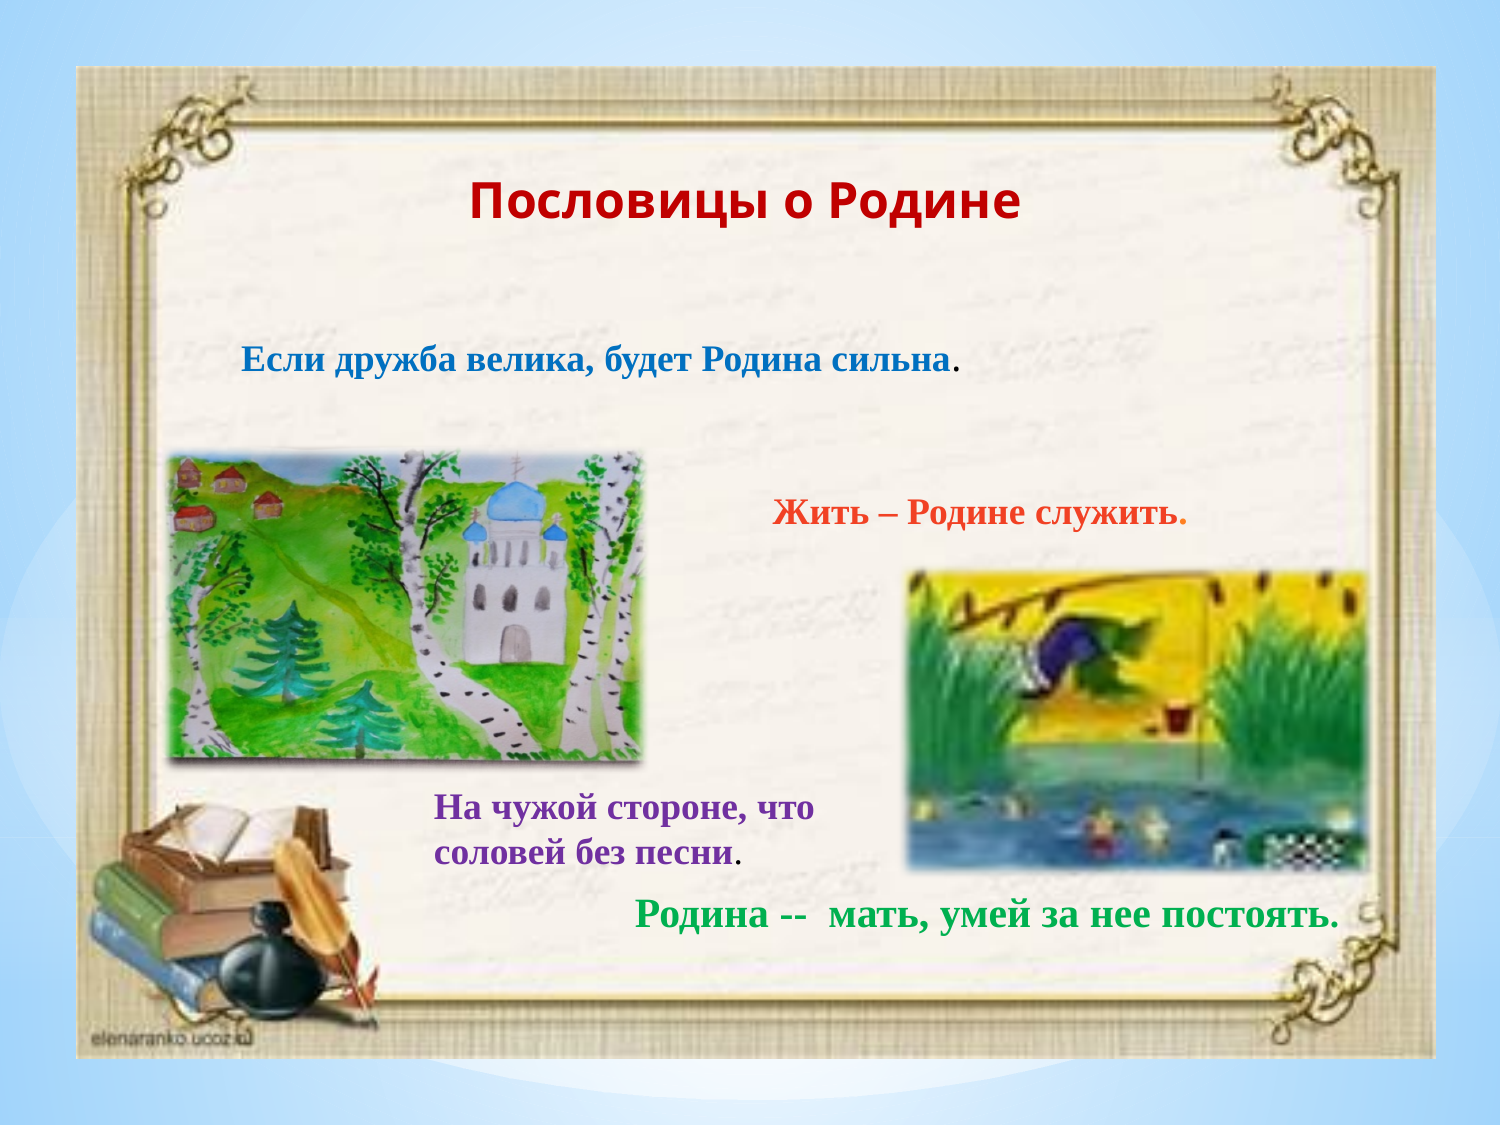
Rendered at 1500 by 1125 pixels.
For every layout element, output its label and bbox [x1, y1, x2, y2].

picture [76, 66, 1436, 1059]
